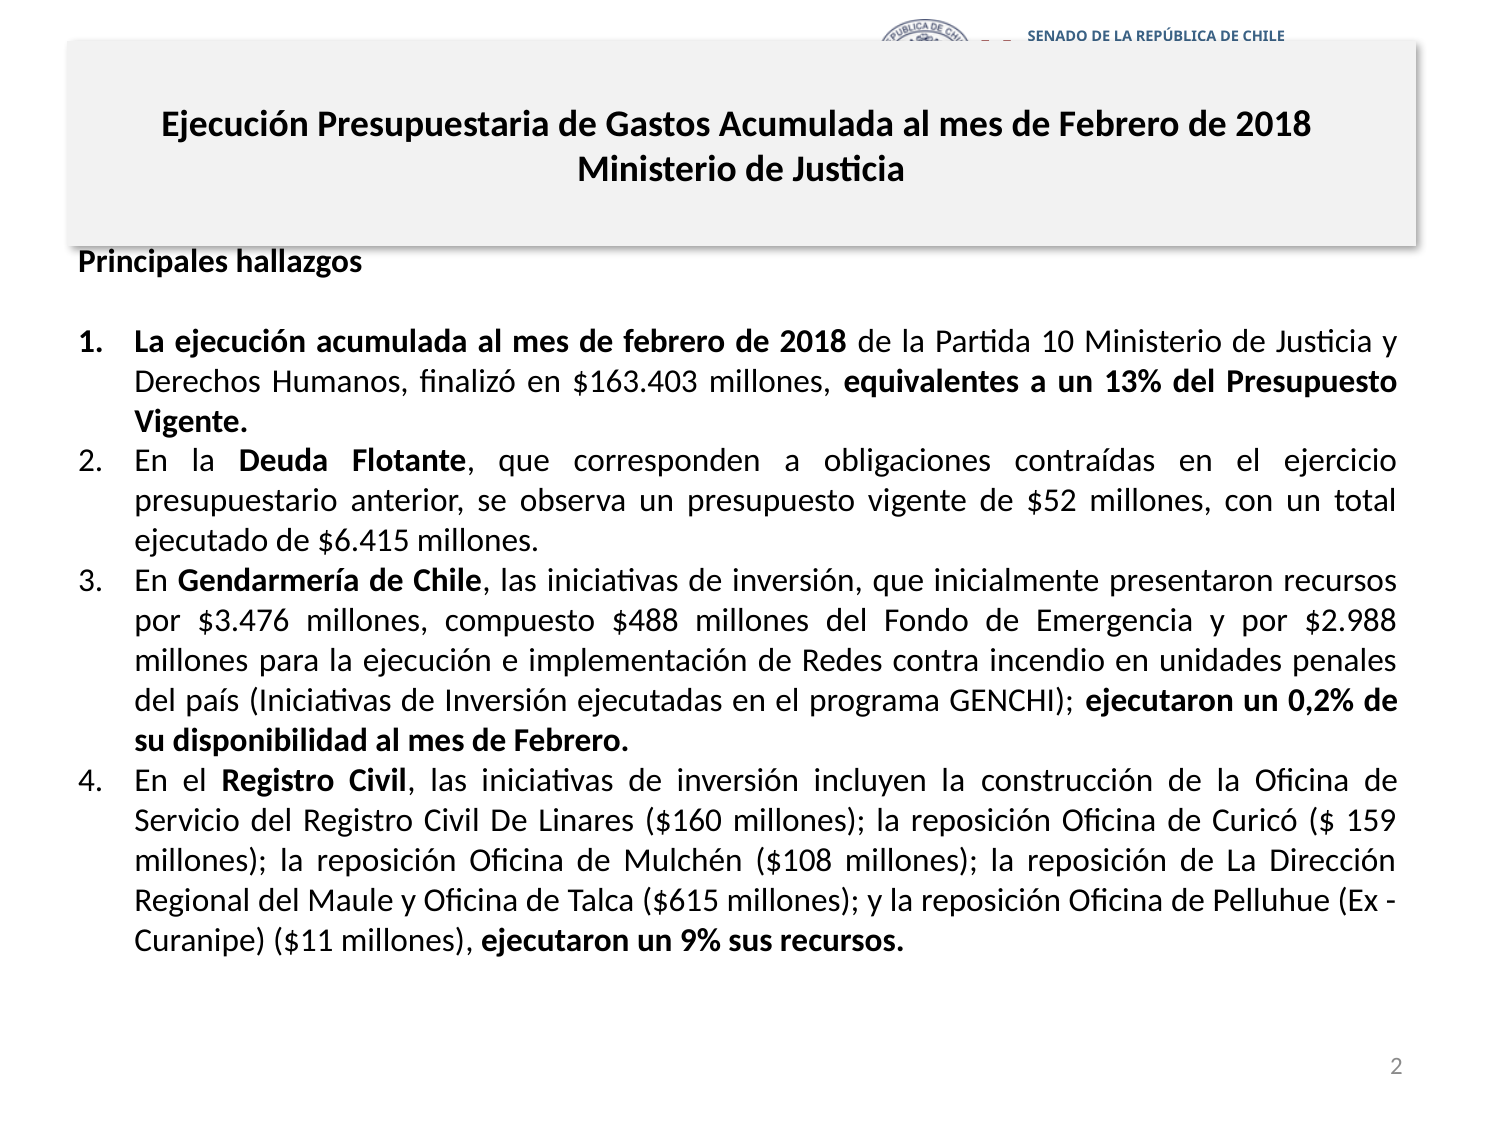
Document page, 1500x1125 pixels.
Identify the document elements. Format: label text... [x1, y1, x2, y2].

text_box Principales hallazgos La ejecución acumulada al mes de febrero de 2018 de la Partida 10 Ministerio de Justicia y Derechos Humanos, finalizó en $163.403 millones, equivalentes a un 13% del Presupuesto Vigente. En la Deuda Flotante, que corresponden a obligaciones contraídas en el ejercicio presupuestario anterior, se observa un presupuesto vigente de $52 millones, con un total ejecutado de $6.415 millones. En Gendarmería de Chile, las iniciativas de inversión, que inicialmente presentaron recursos por $3.476 millones, compuesto $488 millones del Fondo de Emergencia y por $2.988 millones para la ejecución e implementación de Redes contra incendio en unidades penales del país (Iniciativas de Inversión ejecutadas en el programa GENCHI); ejecutaron un 0,2% de su disponibilidad al mes de Febrero. En el Registro Civil, las iniciativas de inversión incluyen la construcción de la Oficina de Servicio del Registro Civil De Linares ($160 millones); la reposición Oficina de Curicó ($ 159 millones); la reposición Oficina de Mulchén ($108 millones); la reposición de La Dirección Regional del Maule y Oficina de Talca ($615 millones); y la reposición Oficina de Pelluhue (Ex - Curanipe) ($11 millones), ejecutaron un 9% sus recursos. [63, 231, 1414, 1094]
picture [879, 19, 973, 41]
slide_number 2 [1067, 1035, 1418, 1095]
title Ejecución Presupuestaria de Gastos Acumulada al mes de Febrero de 2018 Ministerio de Justicia [67, 41, 1415, 246]
